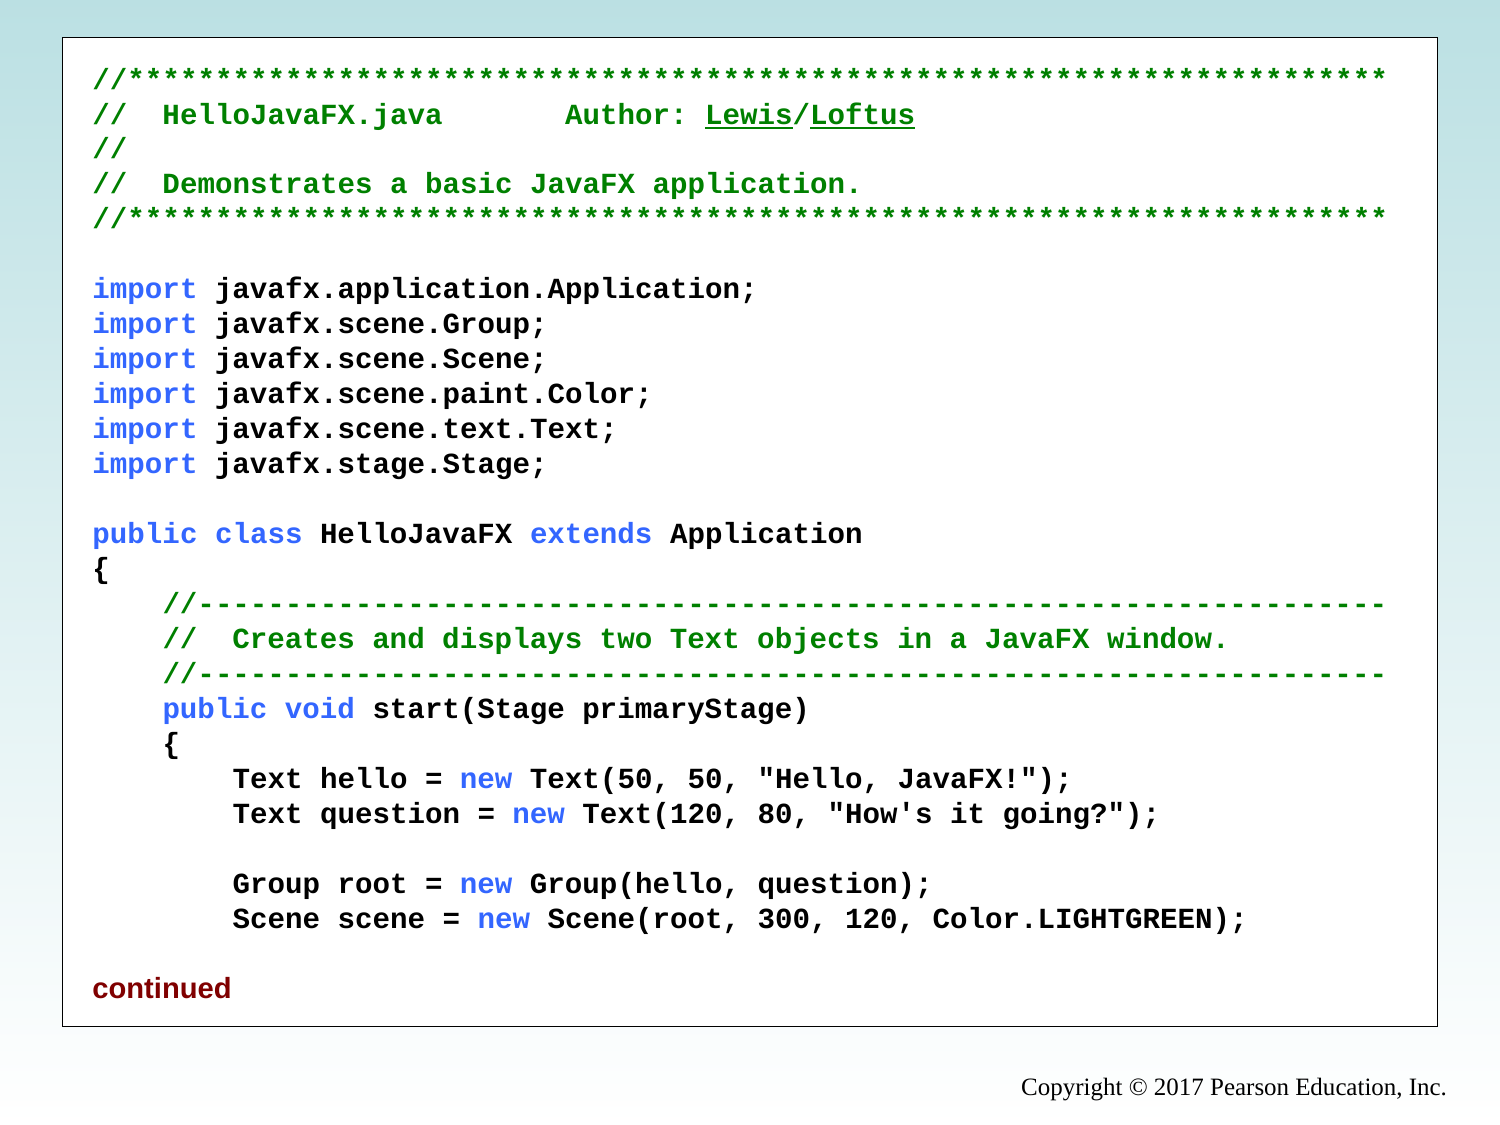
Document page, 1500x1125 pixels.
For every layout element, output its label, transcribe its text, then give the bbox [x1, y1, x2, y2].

footer Copyright © 2017 Pearson Education, Inc. [549, 1062, 1463, 1114]
text_box //************************************************************************ // HelloJavaFX.java Author: Lewis/Loftus // // Demonstrates a basic JavaFX application. //************************************************************************ import javafx.application.Application; import javafx.scene.Group; import javafx.scene.Scene; import javafx.scene.paint.Color; import javafx.scene.text.Text; import javafx.stage.Stage; public class HelloJavaFX extends Application { //-------------------------------------------------------------------- // Creates and displays two Text objects in a JavaFX window. //-------------------------------------------------------------------- public void start(Stage primaryStage) { Text hello = new Text(50, 50, "Hello, JavaFX!"); Text question = new Text(120, 80, "How's it going?"); Group root = new Group(hello, question); Scene scene = new Scene(root, 300, 120, Color.LIGHTGREEN); continued [62, 37, 1438, 1027]
